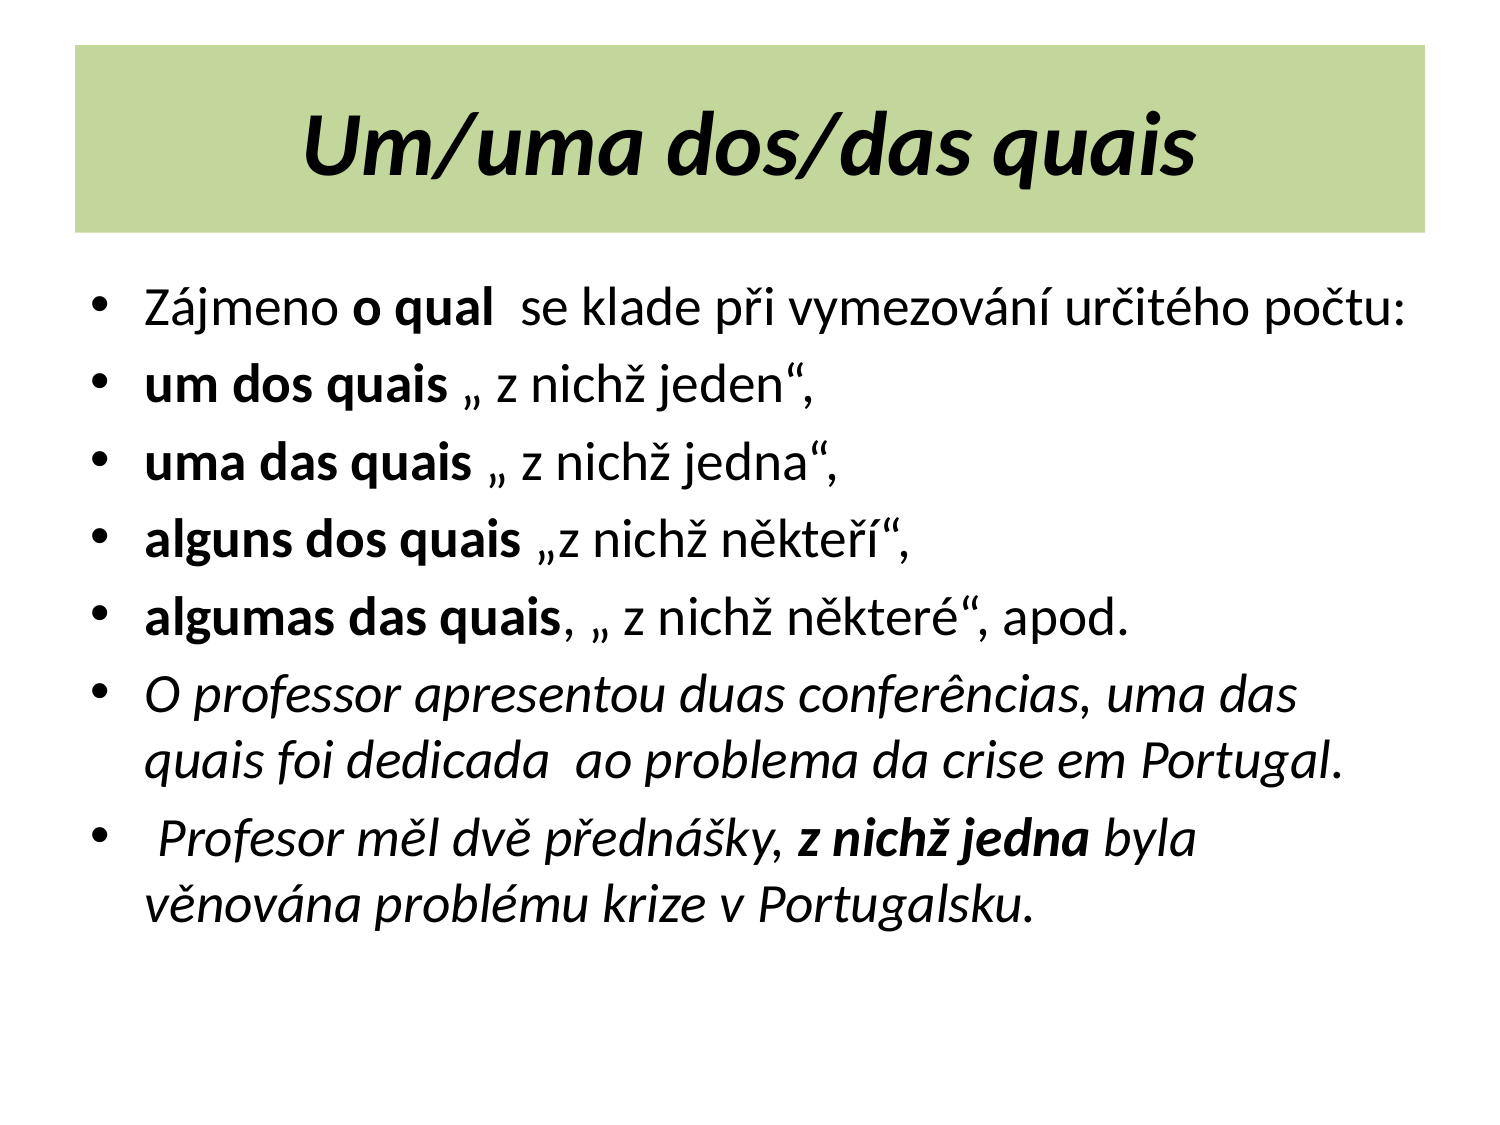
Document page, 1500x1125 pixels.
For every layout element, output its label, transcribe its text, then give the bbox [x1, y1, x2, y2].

list Zájmeno o qual se klade při vymezování určitého počtu: um dos quais „ z nichž jeden“, uma das quais „ z nichž jedna“, alguns dos quais „z nichž někteří“, algumas das quais, „ z nichž některé“, apod. O professor apresentou duas conferências, uma das quais foi dedicada ao problema da crise em Portugal. Profesor měl dvě přednášky, z nichž jedna byla věnována problému krize v Portugalsku. [75, 262, 1425, 1005]
title Um/uma dos/das quais [75, 45, 1425, 233]
